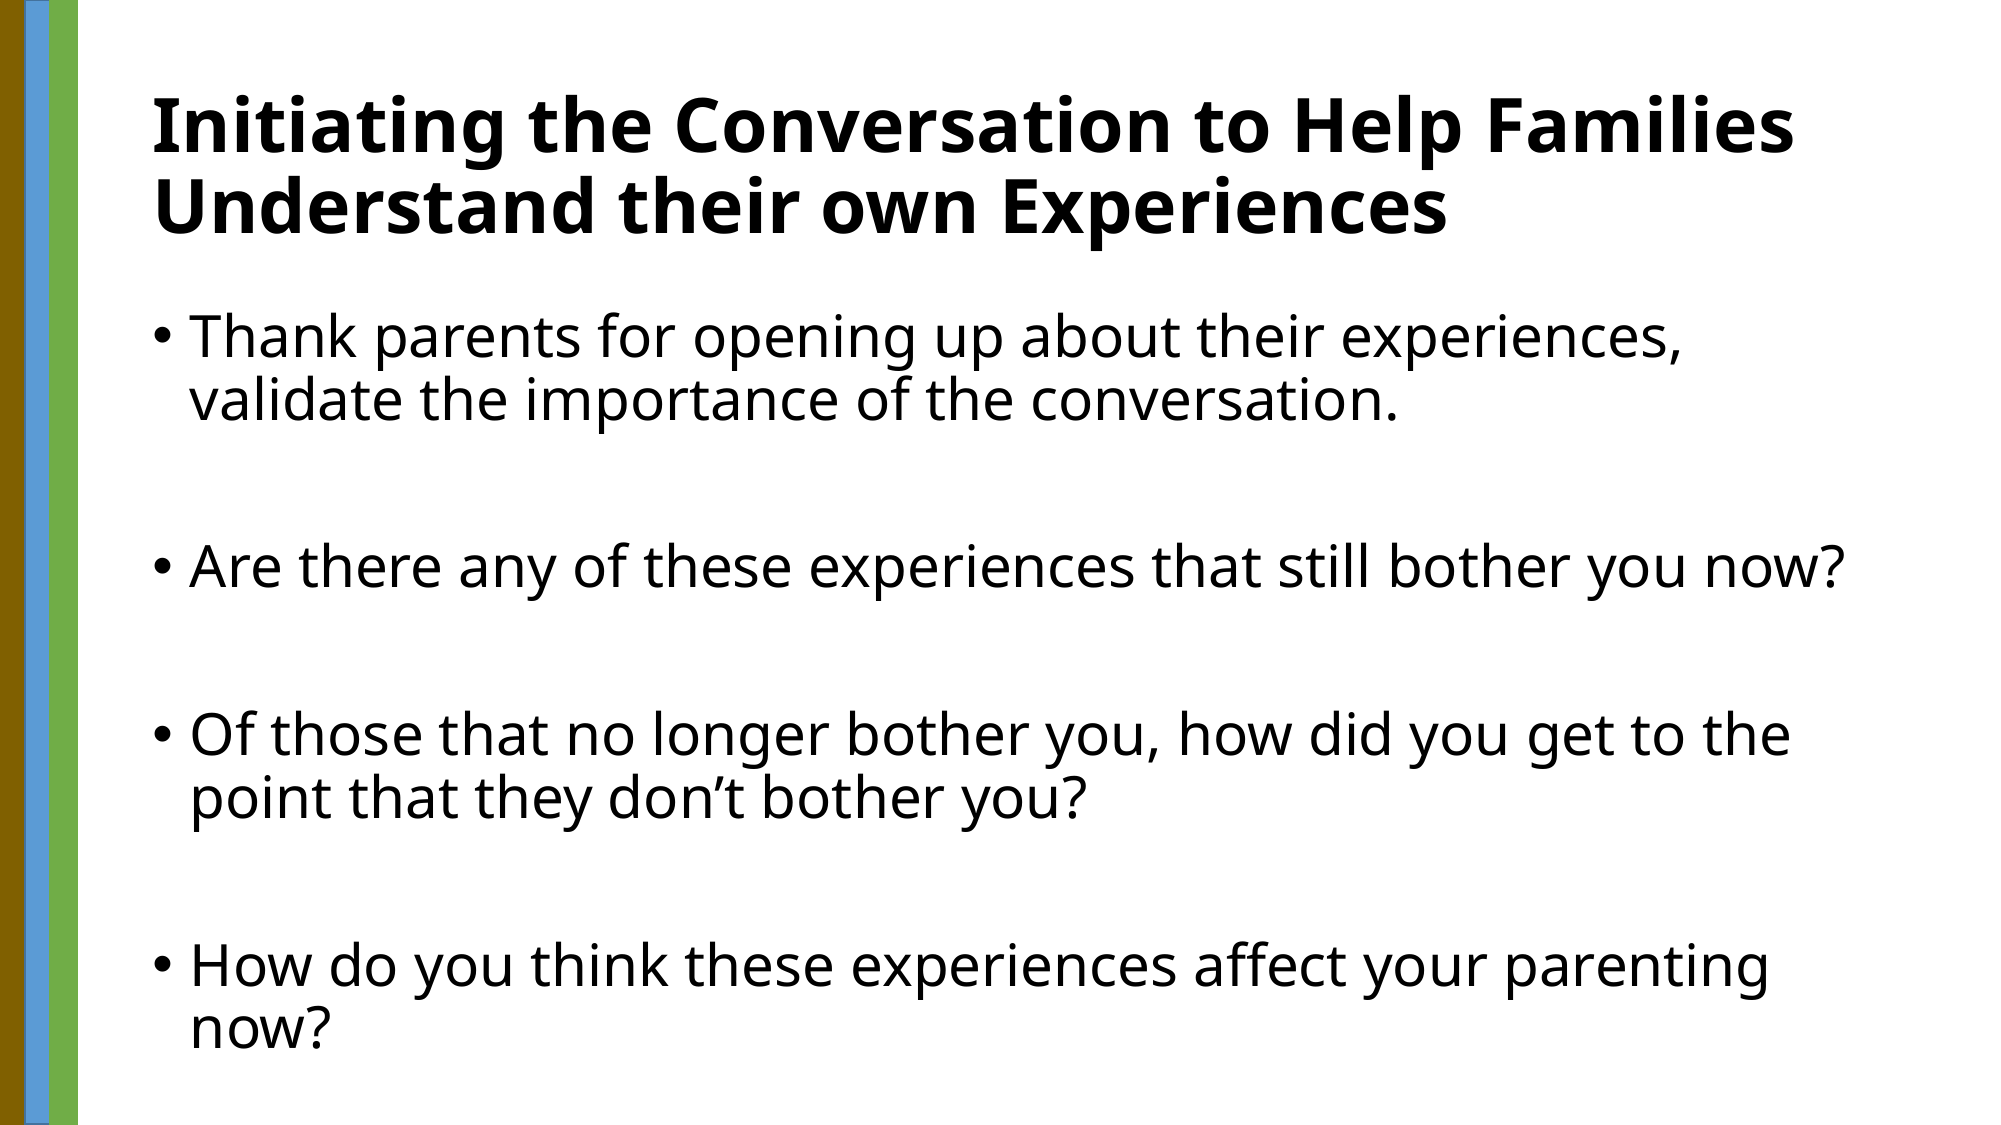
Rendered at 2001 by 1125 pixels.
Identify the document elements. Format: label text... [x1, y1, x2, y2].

title Initiating the Conversation to Help Families Understand their own Experiences [137, 59, 1863, 278]
list Thank parents for opening up about their experiences, validate the importance of the conversation. Are there any of these experiences that still bother you now? Of those that no longer bother you, how did you get to the point that they don’t bother you? How do you think these experiences affect your parenting now? [137, 299, 1863, 1014]
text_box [0, 0, 78, 1125]
